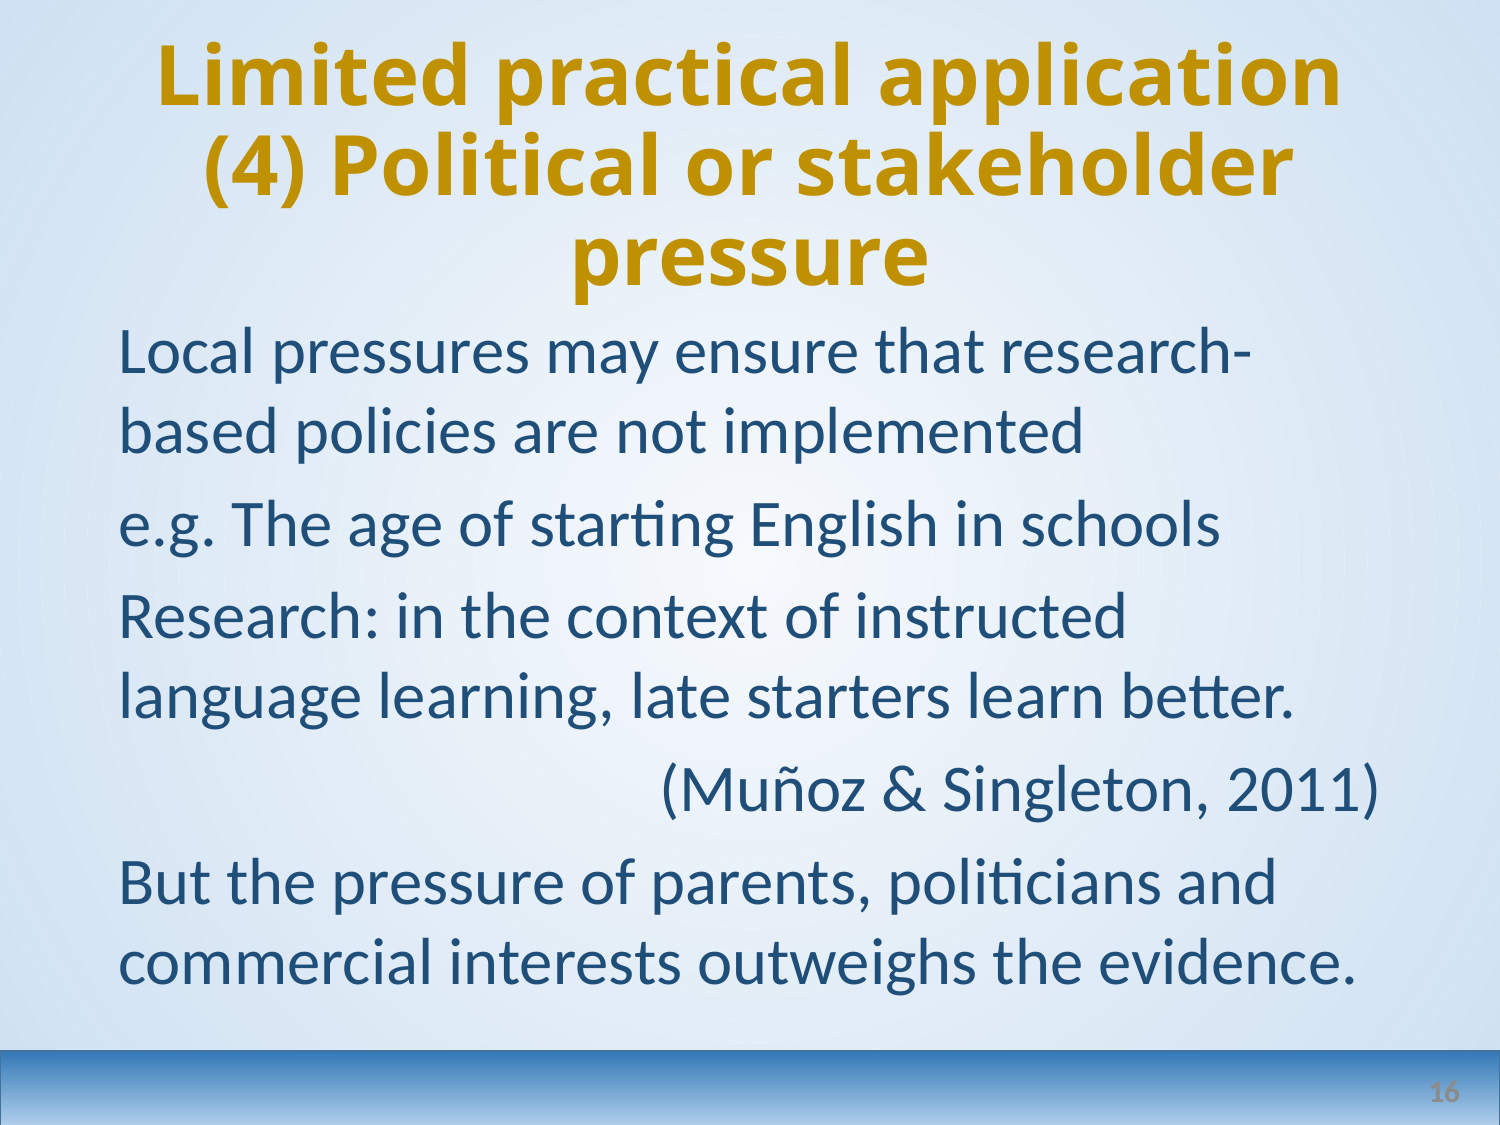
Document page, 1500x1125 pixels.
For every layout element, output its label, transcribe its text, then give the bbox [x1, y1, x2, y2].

list Local pressures may ensure that research-based policies are not implemented e.g. The age of starting English in schools Research: in the context of instructed language learning, late starters learn better. (Muñoz & Singleton, 2011) But the pressure of parents, politicians and commercial interests outweighs the evidence. [103, 299, 1397, 1014]
slide_number 16 [1396, 1062, 1476, 1117]
title Limited practical application (4) Political or stakeholder pressure [103, 59, 1397, 278]
